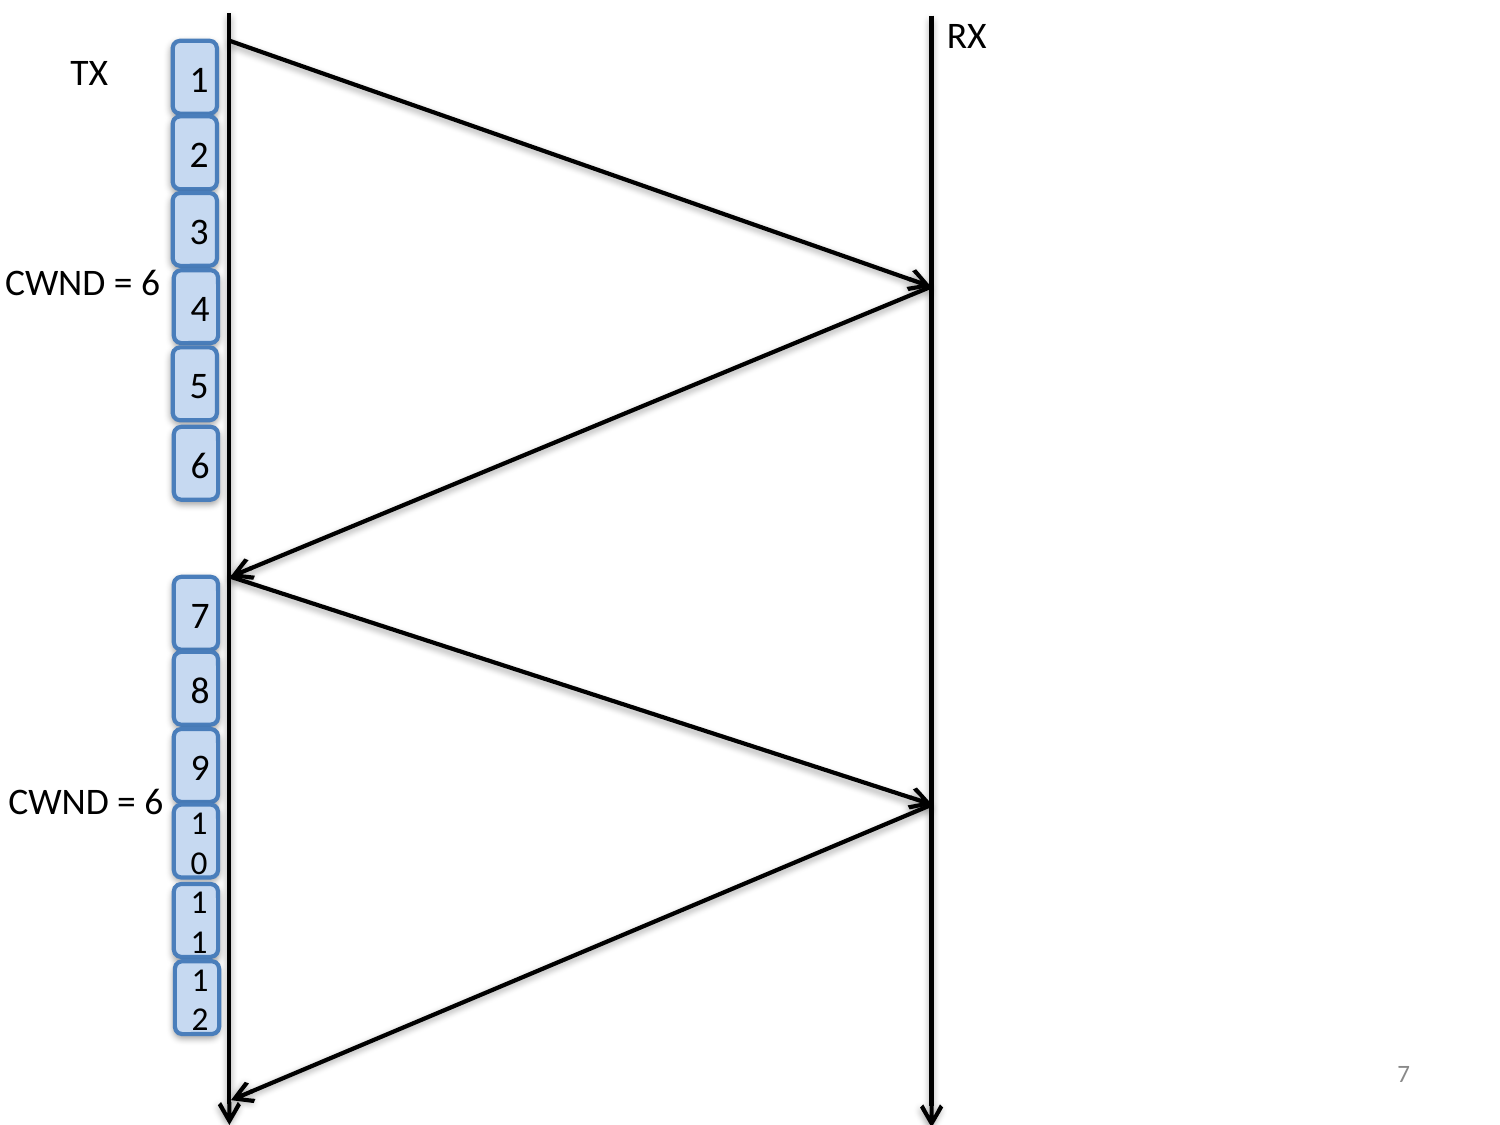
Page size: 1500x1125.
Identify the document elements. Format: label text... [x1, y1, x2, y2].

text_box 3 [171, 192, 218, 267]
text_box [229, 40, 932, 286]
text_box 7 [173, 576, 219, 651]
slide_number 7 [1074, 1042, 1425, 1103]
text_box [230, 576, 933, 803]
text_box RX [932, 3, 1025, 63]
text_box TX [55, 40, 124, 101]
text_box 10 [173, 803, 219, 879]
text_box CWND = 6 [0, 250, 176, 310]
text_box 11 [173, 883, 219, 958]
text_box 2 [171, 115, 218, 191]
text_box 8 [173, 651, 219, 726]
text_box 4 [173, 269, 219, 344]
text_box 6 [173, 426, 219, 501]
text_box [230, 286, 932, 576]
text_box 12 [174, 960, 220, 1035]
text_box 5 [171, 346, 218, 422]
text_box 1 [171, 39, 218, 115]
text_box 9 [173, 728, 219, 803]
text_box CWND = 6 [0, 769, 179, 830]
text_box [230, 804, 933, 1101]
